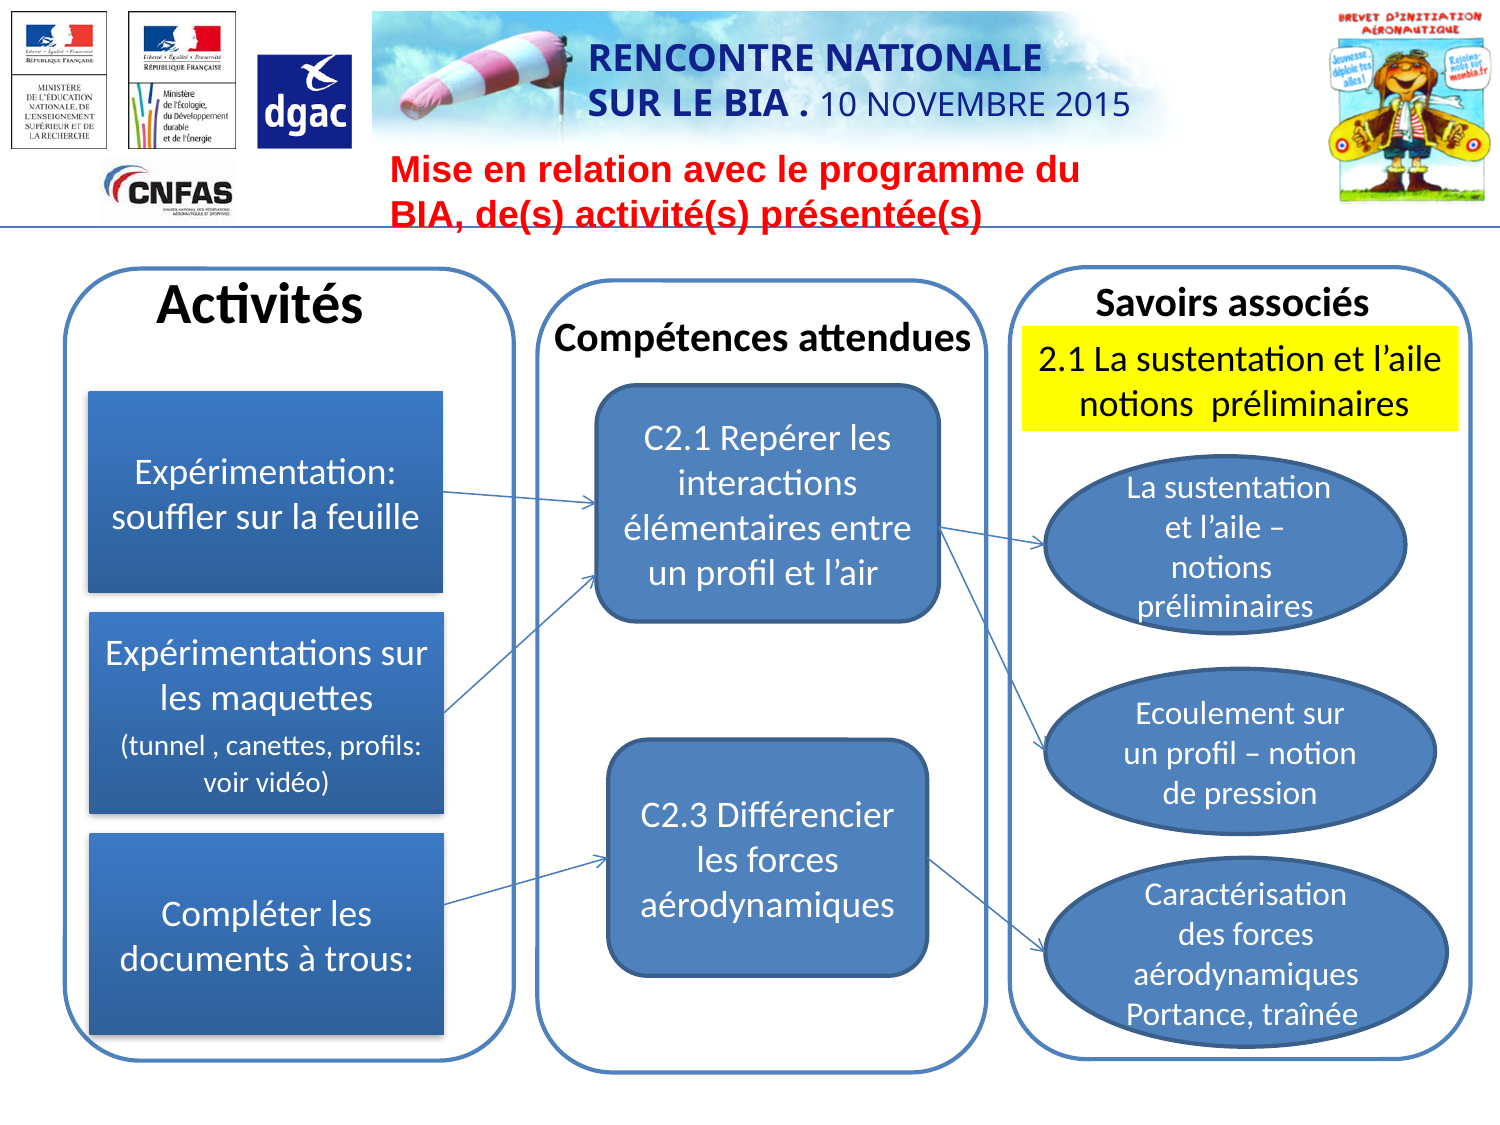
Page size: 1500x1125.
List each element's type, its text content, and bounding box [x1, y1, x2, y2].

text_box Mise en relation avec le programme du BIA, de(s) activité(s) présentée(s) [374, 137, 1125, 242]
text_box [537, 255, 987, 1073]
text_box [442, 491, 597, 504]
picture [1323, 11, 1500, 204]
text_box 2.1 La sustentation et l’aile notions préliminaires [1021, 326, 1459, 431]
picture [128, 11, 236, 149]
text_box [64, 243, 514, 1061]
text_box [443, 573, 597, 714]
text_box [926, 857, 1046, 953]
text_box [1007, 265, 1473, 1062]
picture [99, 158, 236, 225]
picture [372, 11, 1291, 190]
picture [11, 11, 107, 149]
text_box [442, 857, 609, 906]
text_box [938, 526, 1046, 752]
text_box Savoirs associés [1415, 267, 1441, 280]
picture [257, 54, 352, 149]
